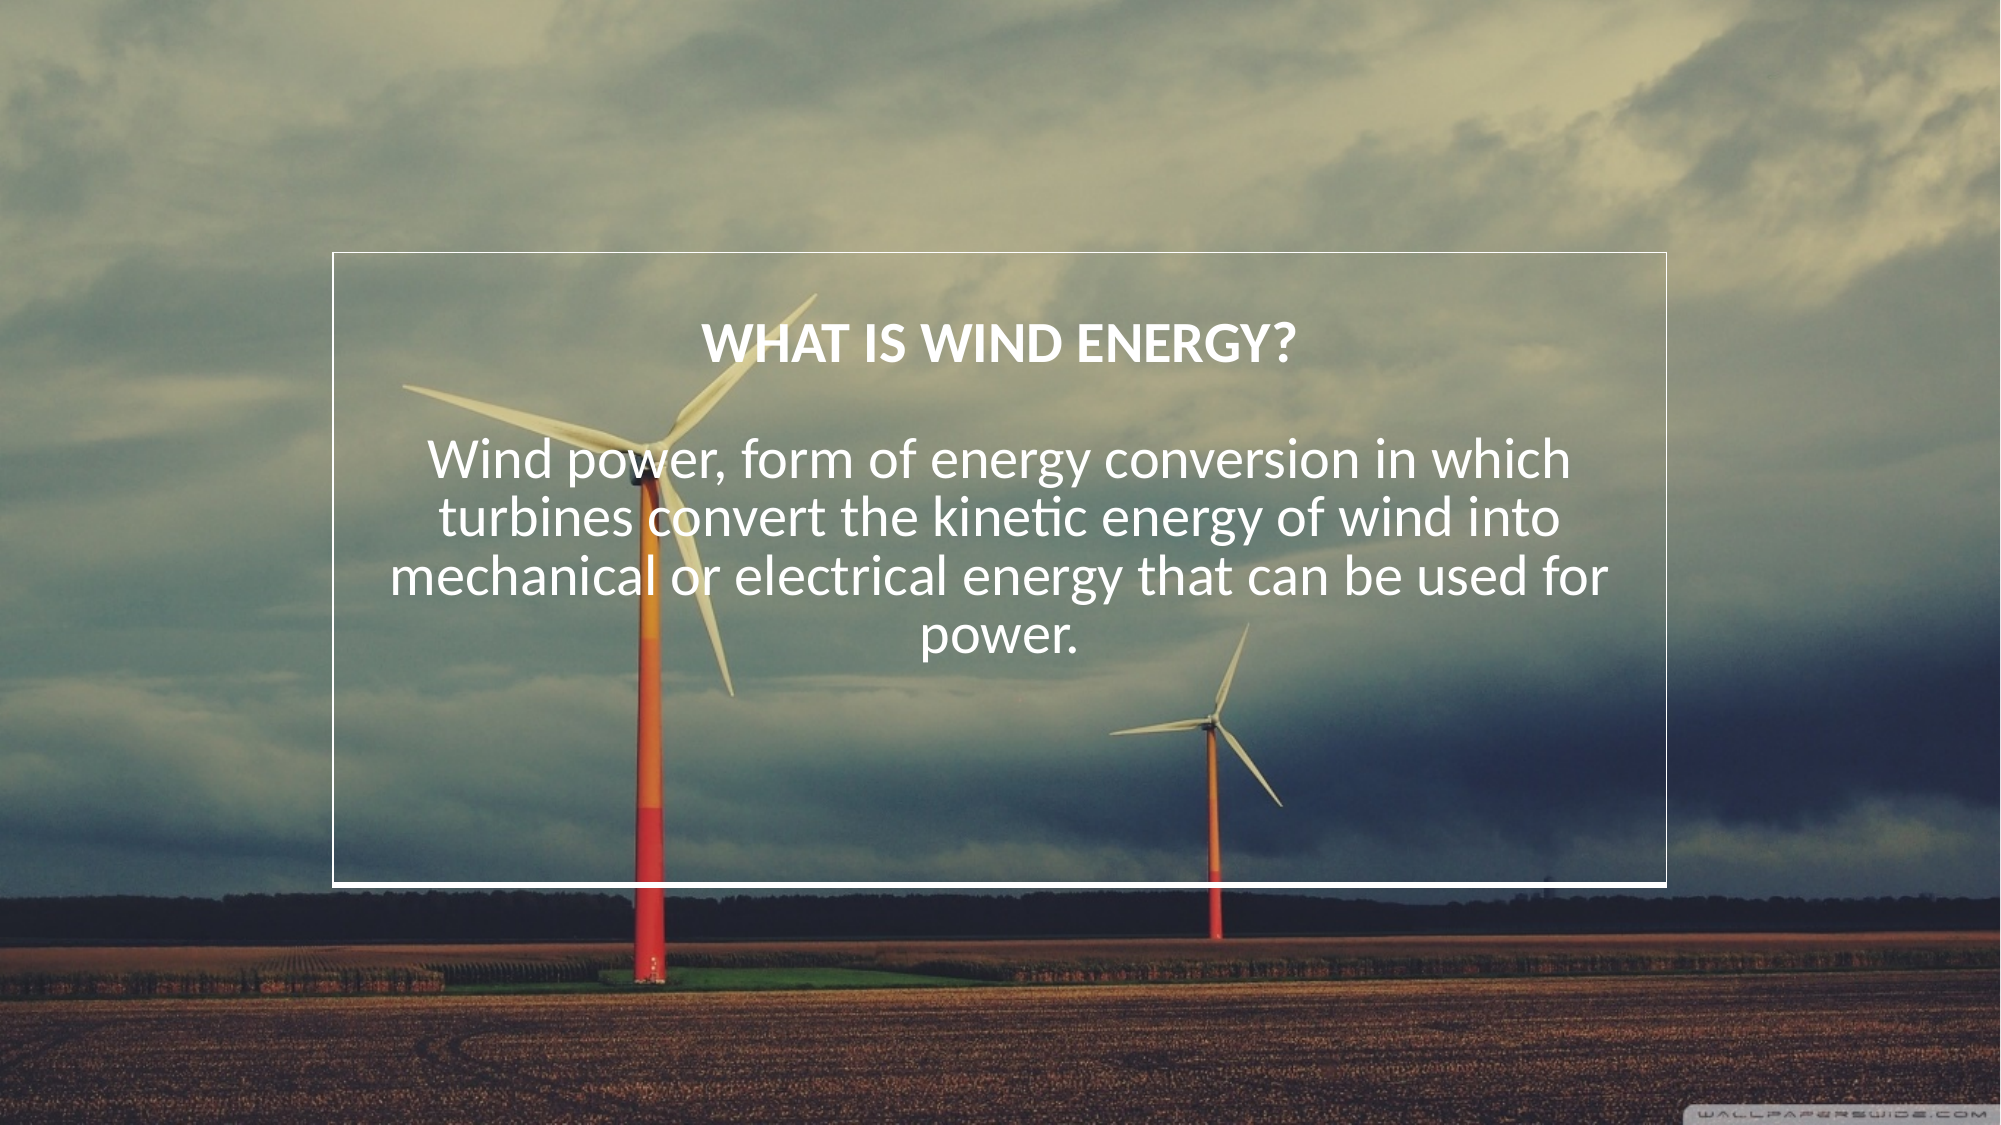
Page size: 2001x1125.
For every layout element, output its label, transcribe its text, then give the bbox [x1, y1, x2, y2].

picture [0, 0, 2001, 1125]
table_header WHAT IS WIND ENERGY? Wind power, form of energy conversion in which turbines convert the kinetic energy of wind into mechanical or electrical energy that can be used for power. [334, 253, 1666, 882]
